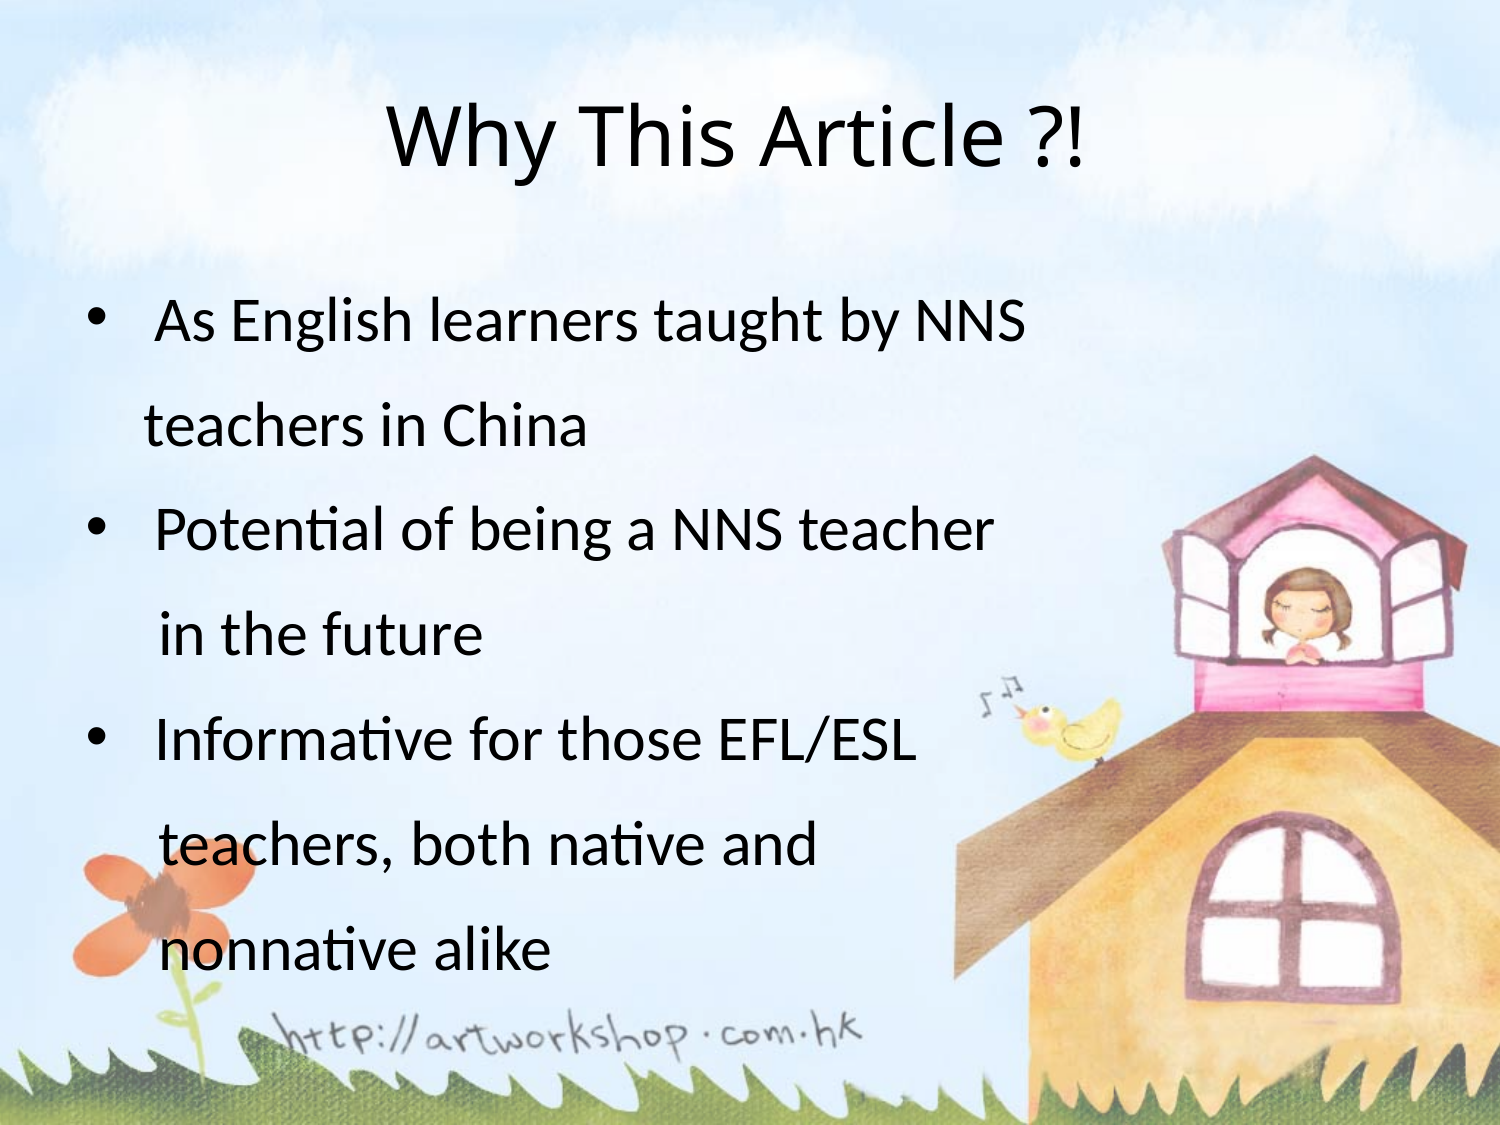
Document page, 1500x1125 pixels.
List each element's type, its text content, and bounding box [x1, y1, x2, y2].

title Why This Article ?! [139, 12, 1334, 254]
list As English learners taught by NNS teachers in China Potential of being a NNS teacher in the future Informative for those EFL/ESL teachers, both native and nonnative alike [70, 254, 1116, 995]
